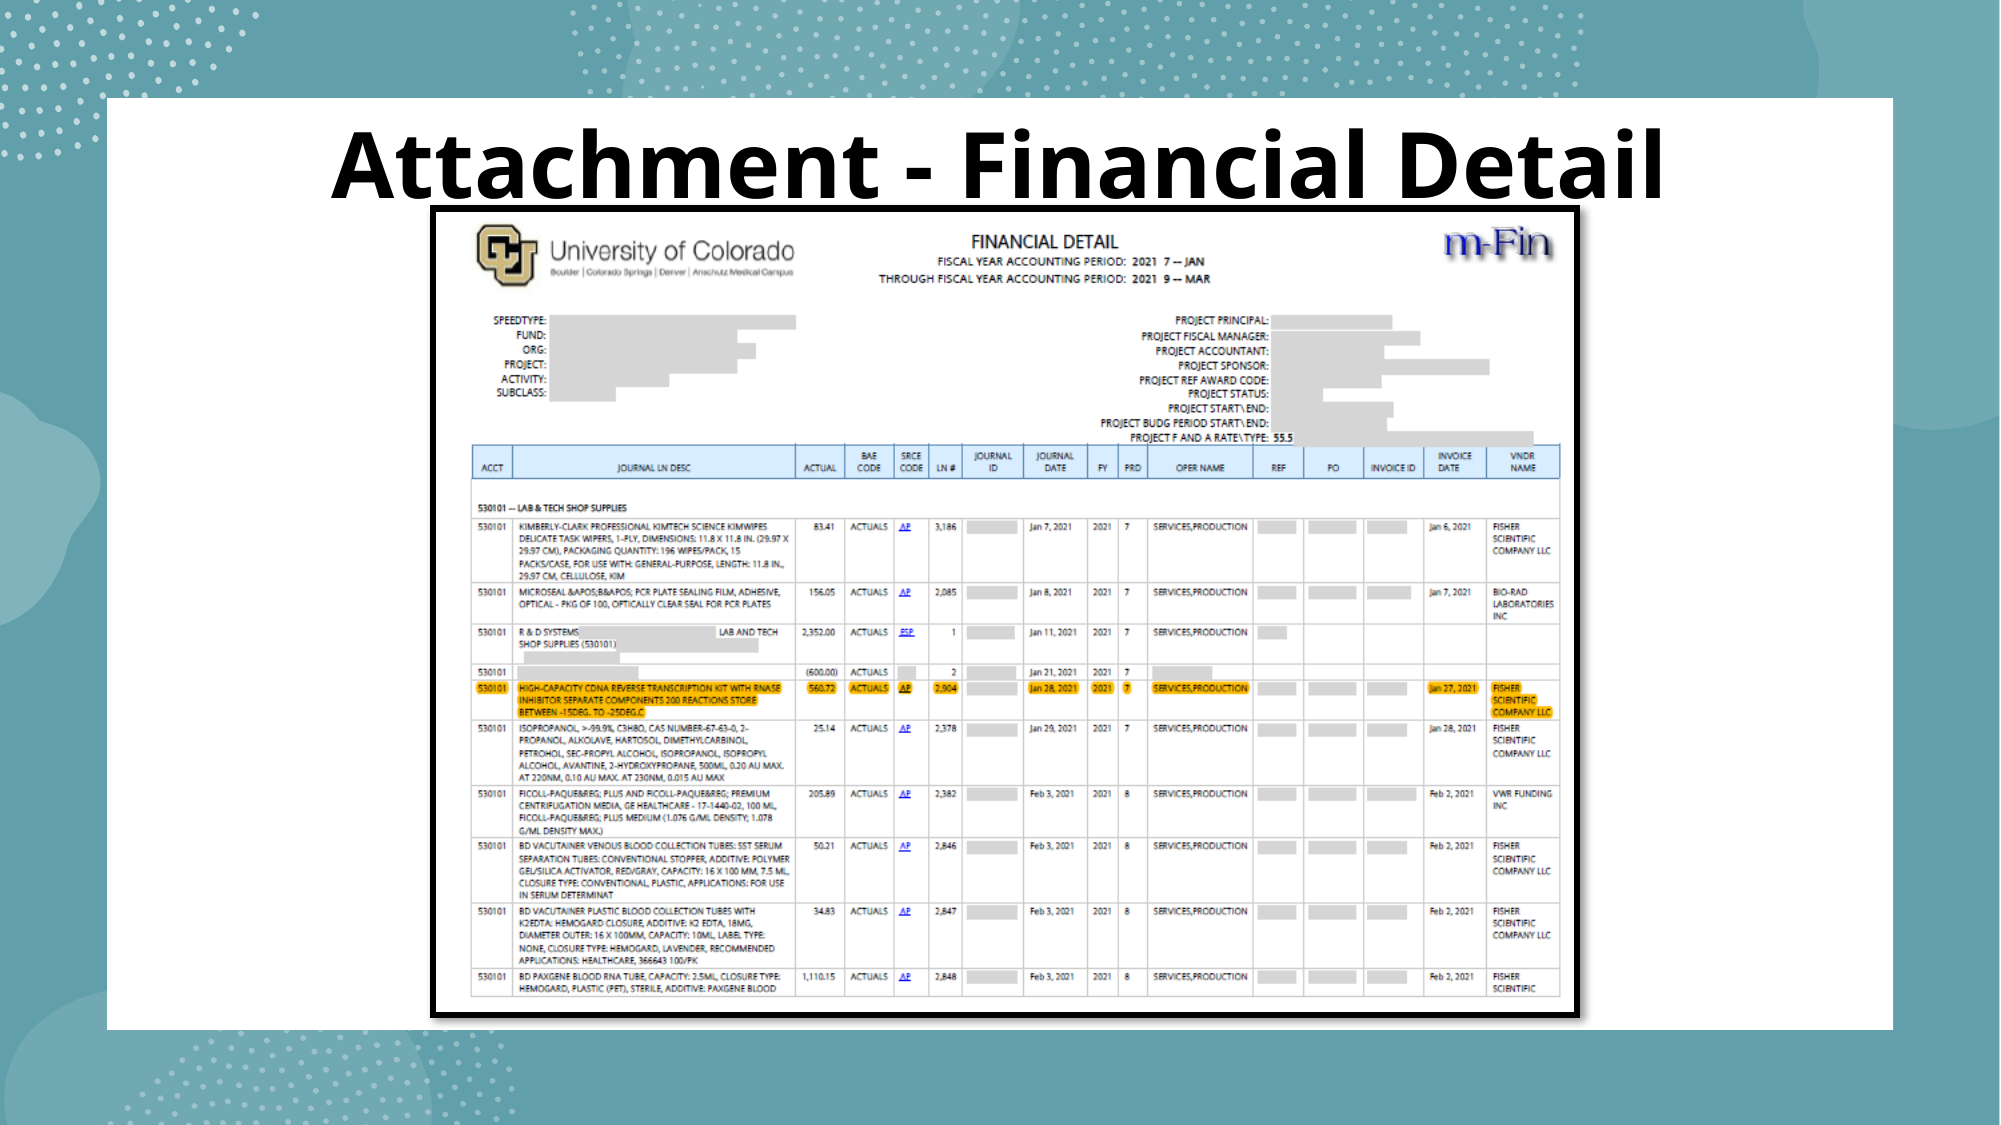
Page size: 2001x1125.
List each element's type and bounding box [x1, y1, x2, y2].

text_box [0, 0, 2000, 1125]
picture [435, 211, 1574, 1013]
